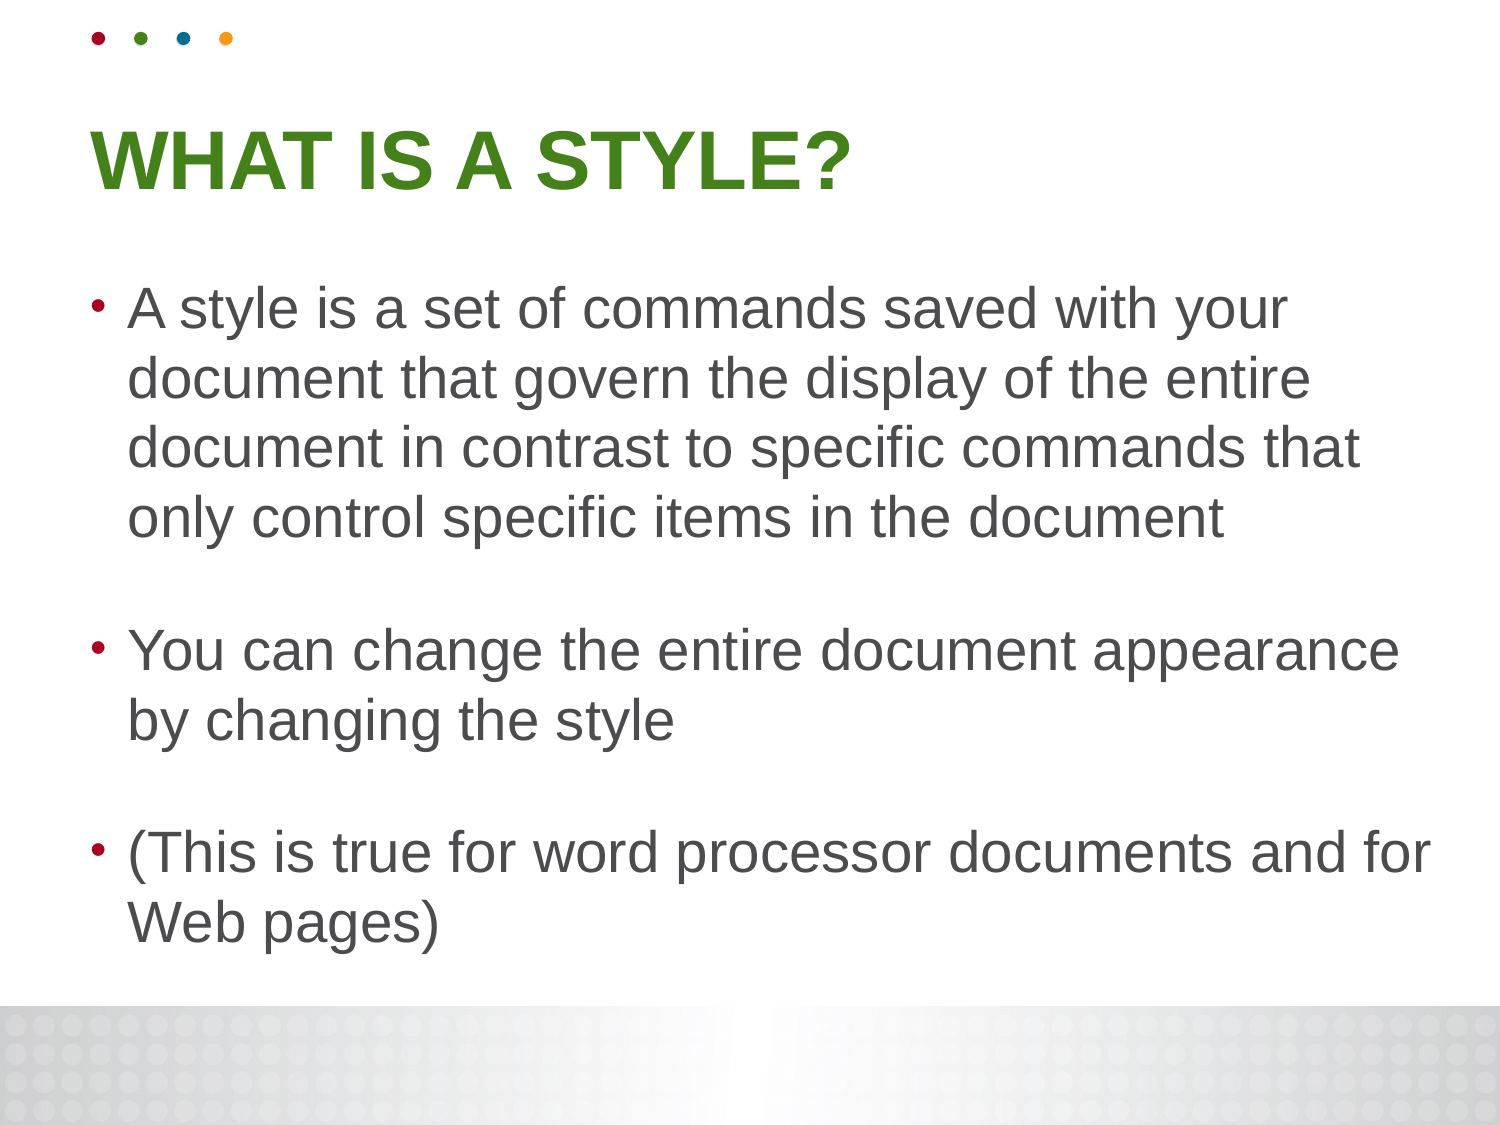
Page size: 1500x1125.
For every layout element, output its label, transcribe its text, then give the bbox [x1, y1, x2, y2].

title WHAT IS A STYLE? [75, 62, 1450, 250]
picture [0, 1006, 1500, 1125]
list A style is a set of commands saved with your document that govern the display of the entire document in contrast to specific commands that only control specific items in the document You can change the entire document appearance by changing the style (This is true for word processor documents and for Web pages) [74, 262, 1451, 1006]
